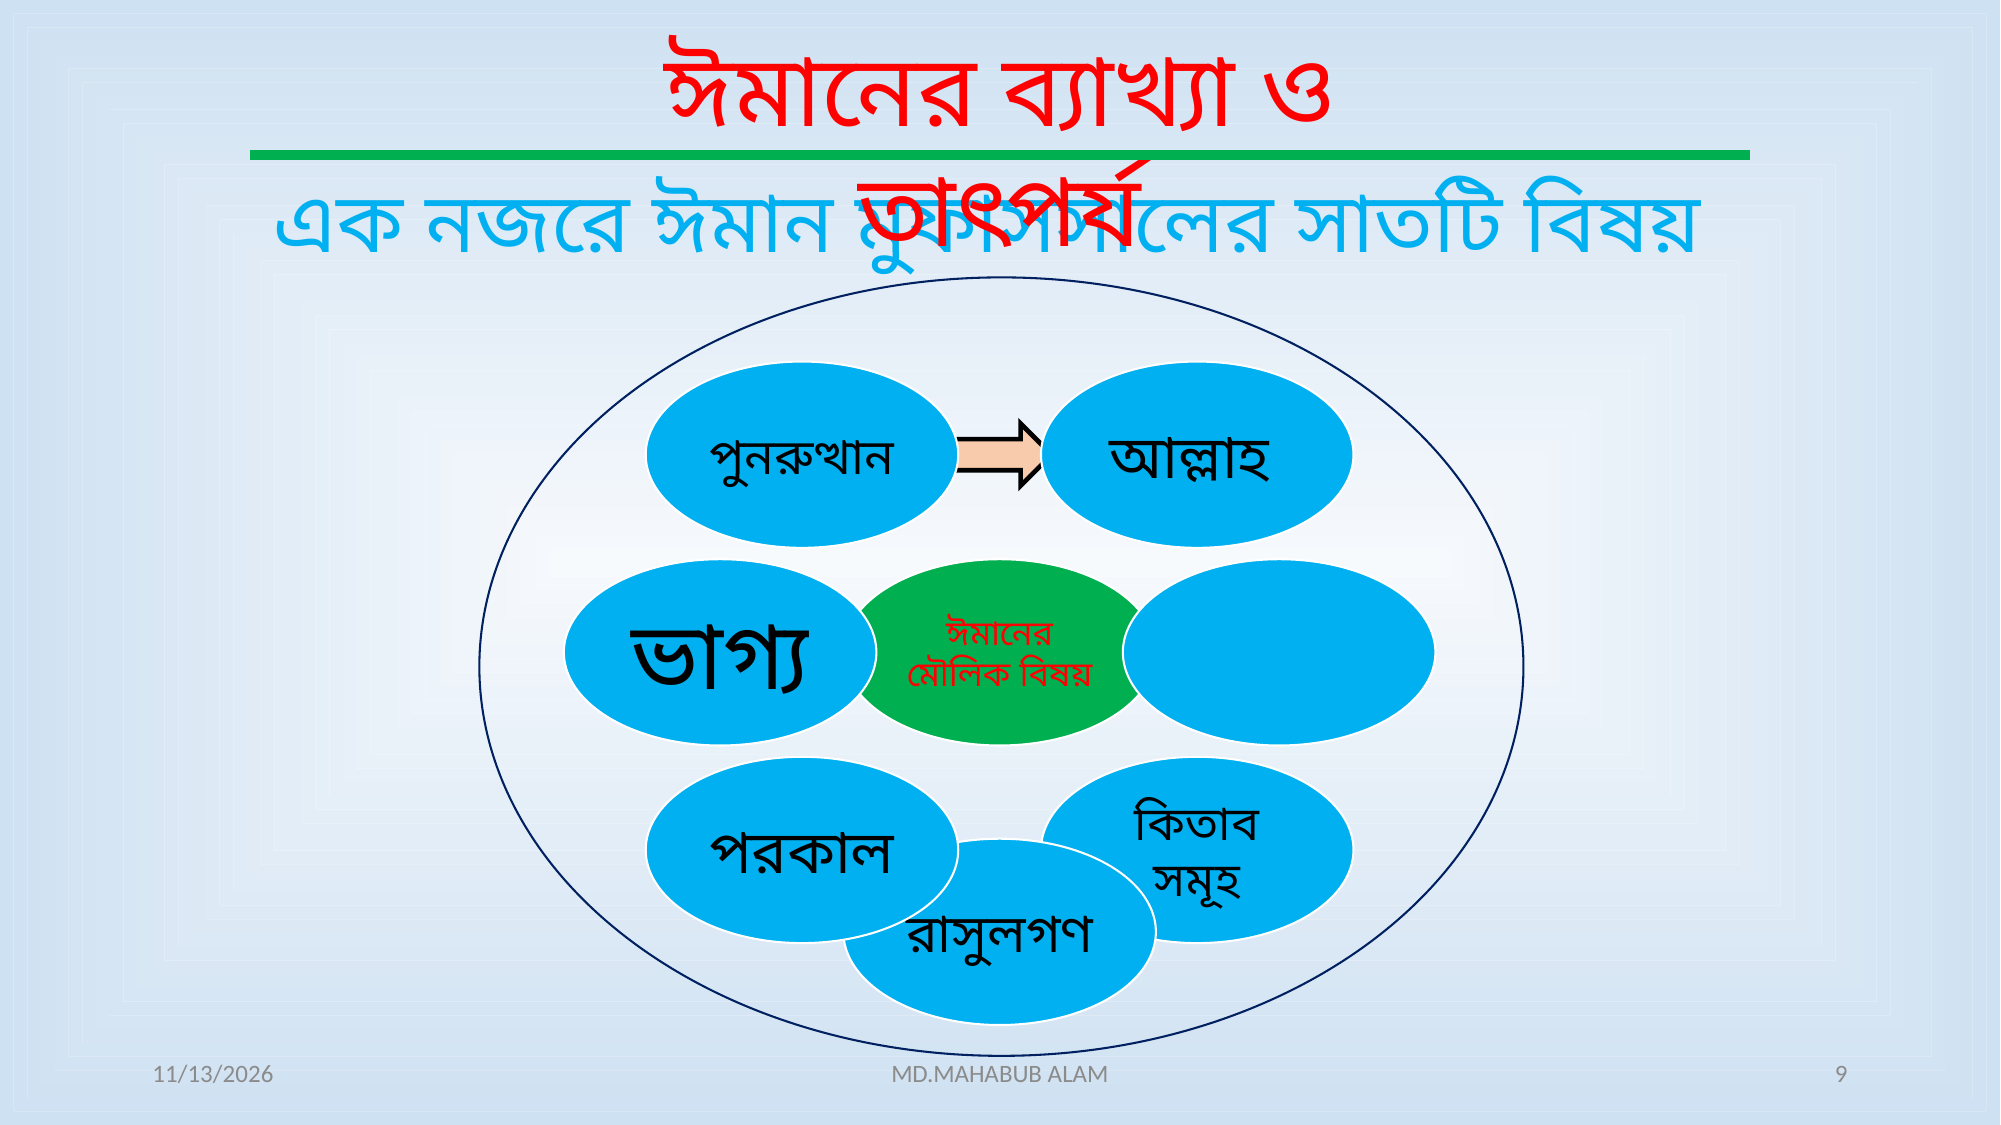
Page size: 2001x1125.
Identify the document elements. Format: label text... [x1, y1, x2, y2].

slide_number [137, 1042, 588, 1103]
text_box ঈমানের ব্যাখ্যা ও তাৎপর্য [512, 160, 1488, 275]
footer MD.MAHABUB ALAM [662, 1042, 1338, 1103]
text_box ঈমানের ব্যাখ্যা ও তাৎপর্য [512, 17, 1488, 150]
text_box [794, 1025, 1209, 1057]
text_box এক নজরে ঈমান মুফাসসালের সাতটি বিষয় [258, 161, 1716, 277]
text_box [374, 279, 1625, 1025]
slide_number 9 [1412, 1042, 1863, 1103]
